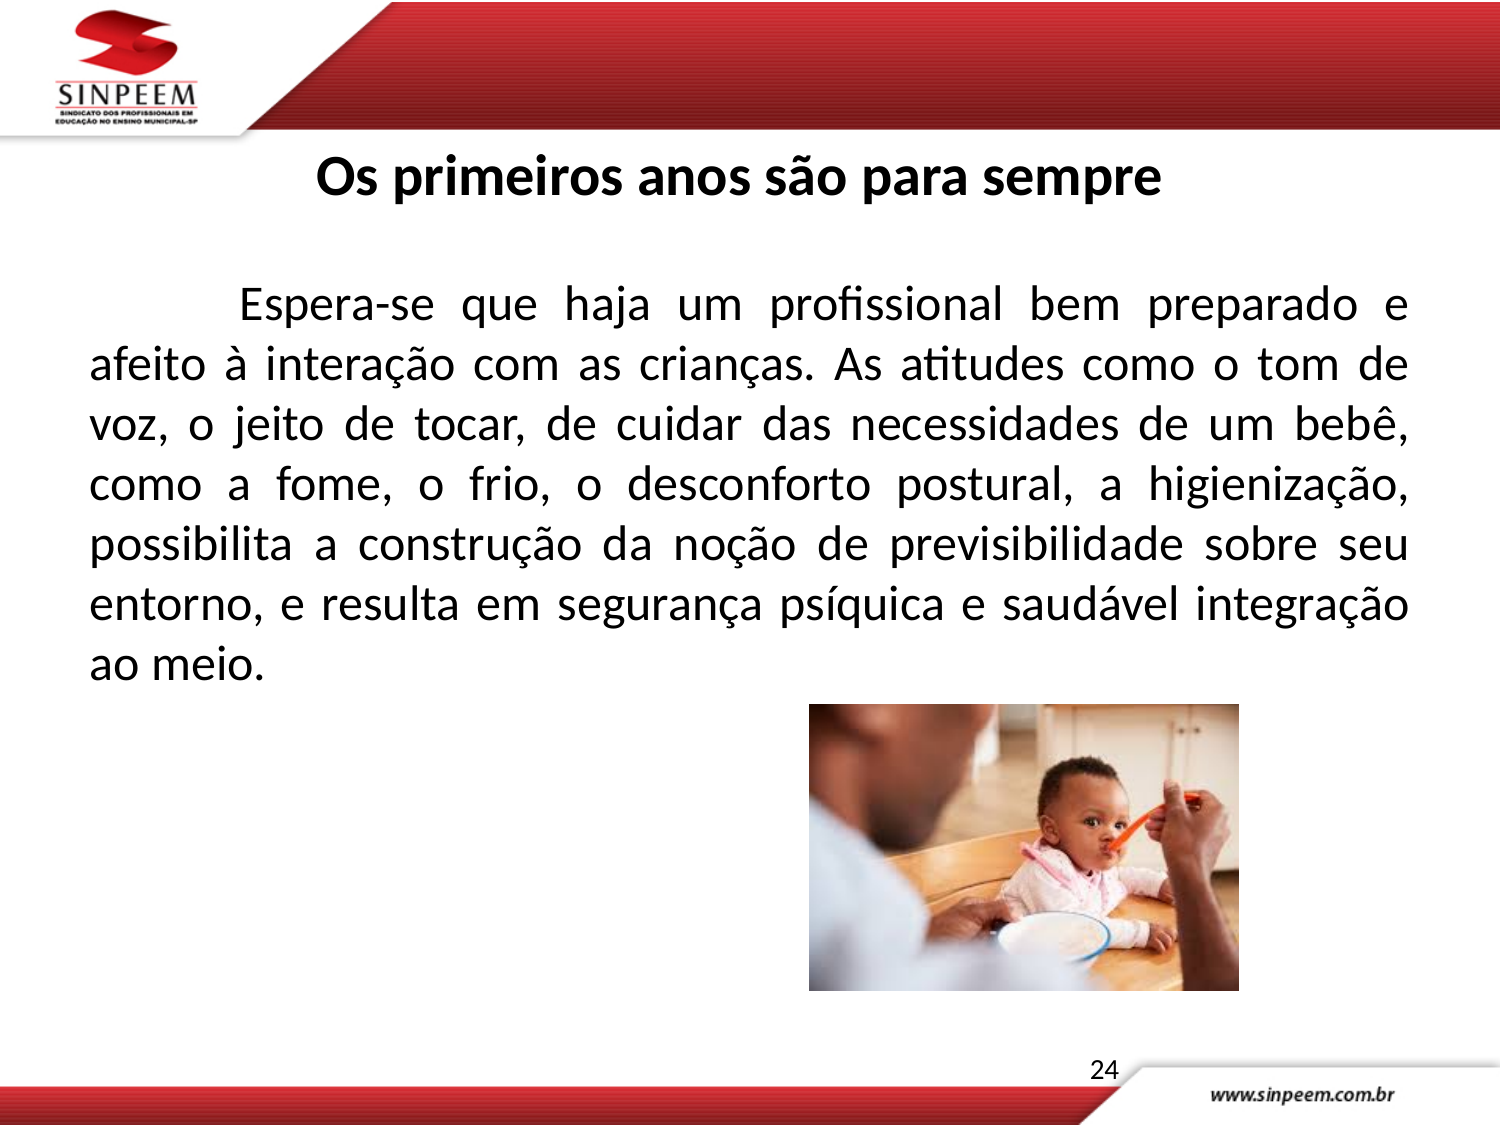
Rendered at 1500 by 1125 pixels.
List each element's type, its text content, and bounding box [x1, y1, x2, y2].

picture [808, 703, 1239, 991]
picture [0, 1053, 1500, 1125]
list Espera-se que haja um profissional bem preparado e afeito à interação com as crianças. As atitudes como o tom de voz, o jeito de tocar, de cuidar das necessidades de um bebê, como a fome, o frio, o desconforto postural, a higienização, possibilita a construção da noção de previsibilidade sobre seu entorno, e resulta em segurança psíquica e saudável integração ao meio. [75, 262, 1425, 1005]
slide_number 24 [1074, 1042, 1425, 1103]
picture [0, 2, 1500, 149]
text_box Os primeiros anos são para sempre [64, 129, 1415, 237]
